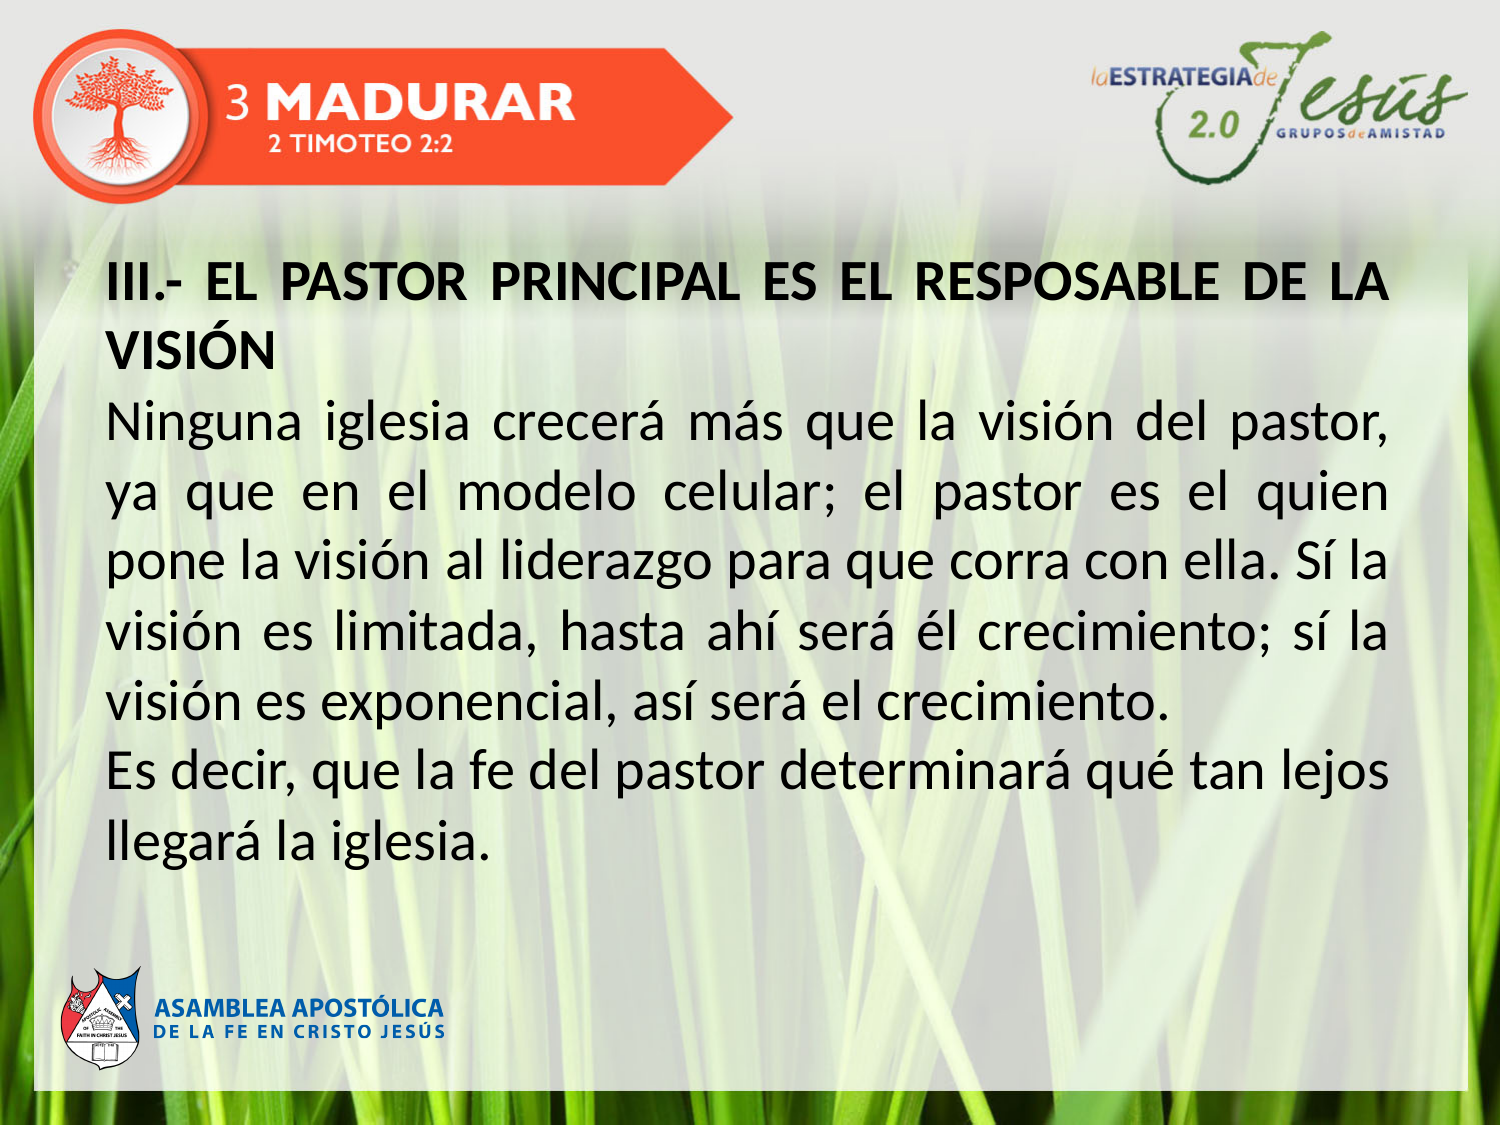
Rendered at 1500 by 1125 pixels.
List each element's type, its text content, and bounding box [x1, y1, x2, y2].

text_box III.- EL PASTOR PRINCIPAL ES EL RESPOSABLE DE LA VISIÓN Ninguna iglesia crecerá más que la visión del pastor, ya que en el modelo celular; el pastor es el quien pone la visión al liderazgo para que corra con ella. Sí la visión es limitada, hasta ahí será él crecimiento; sí la visión es exponencial, así será el crecimiento. Es decir, que la fe del pastor determinará qué tan lejos llegará la iglesia. [91, 234, 1406, 879]
picture [0, 0, 1500, 1125]
